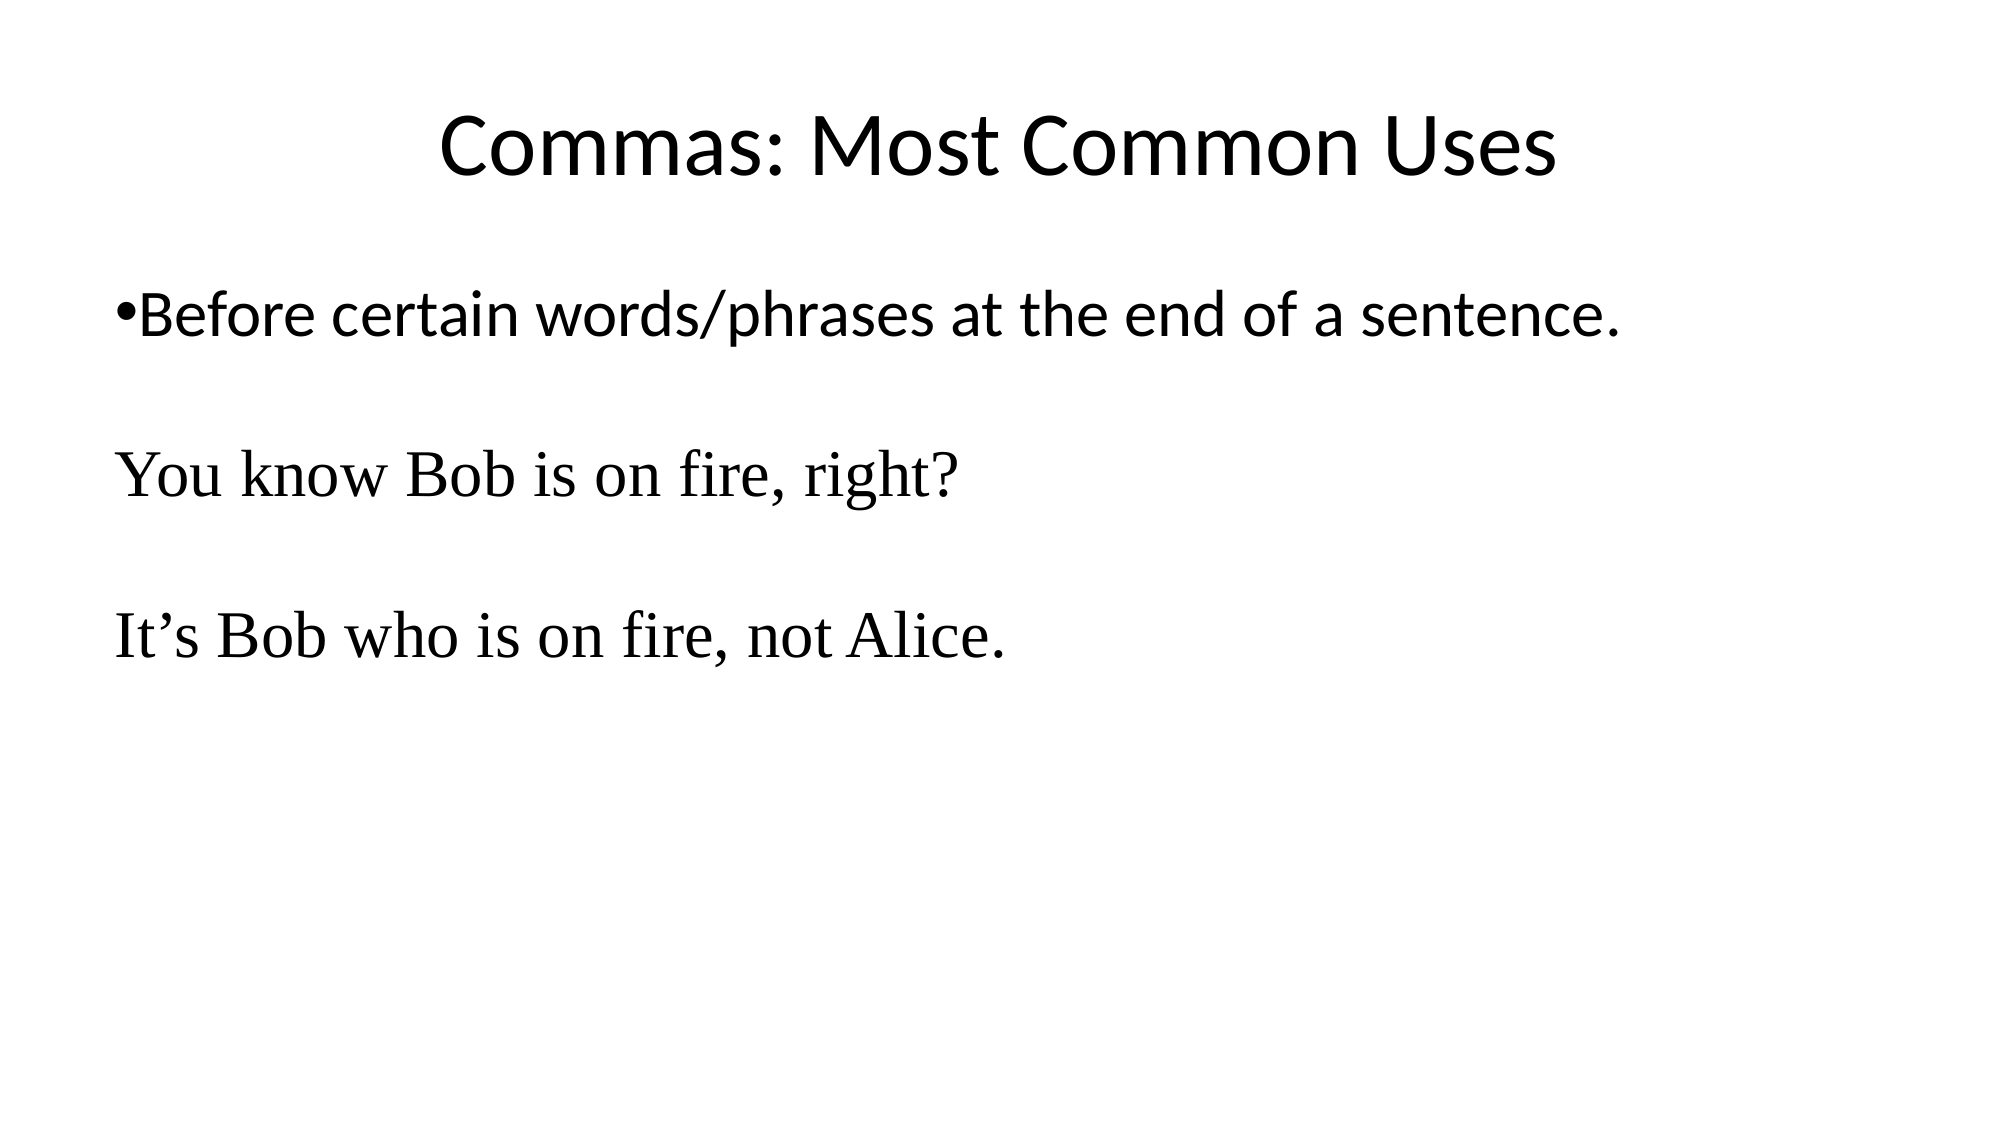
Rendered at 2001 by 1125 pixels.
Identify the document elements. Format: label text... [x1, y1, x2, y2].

title Commas: Most Common Uses [99, 45, 1900, 233]
list Before certain words/phrases at the end of a sentence. You know Bob is on fire, right? It’s Bob who is on fire, not Alice. [99, 262, 1900, 1005]
